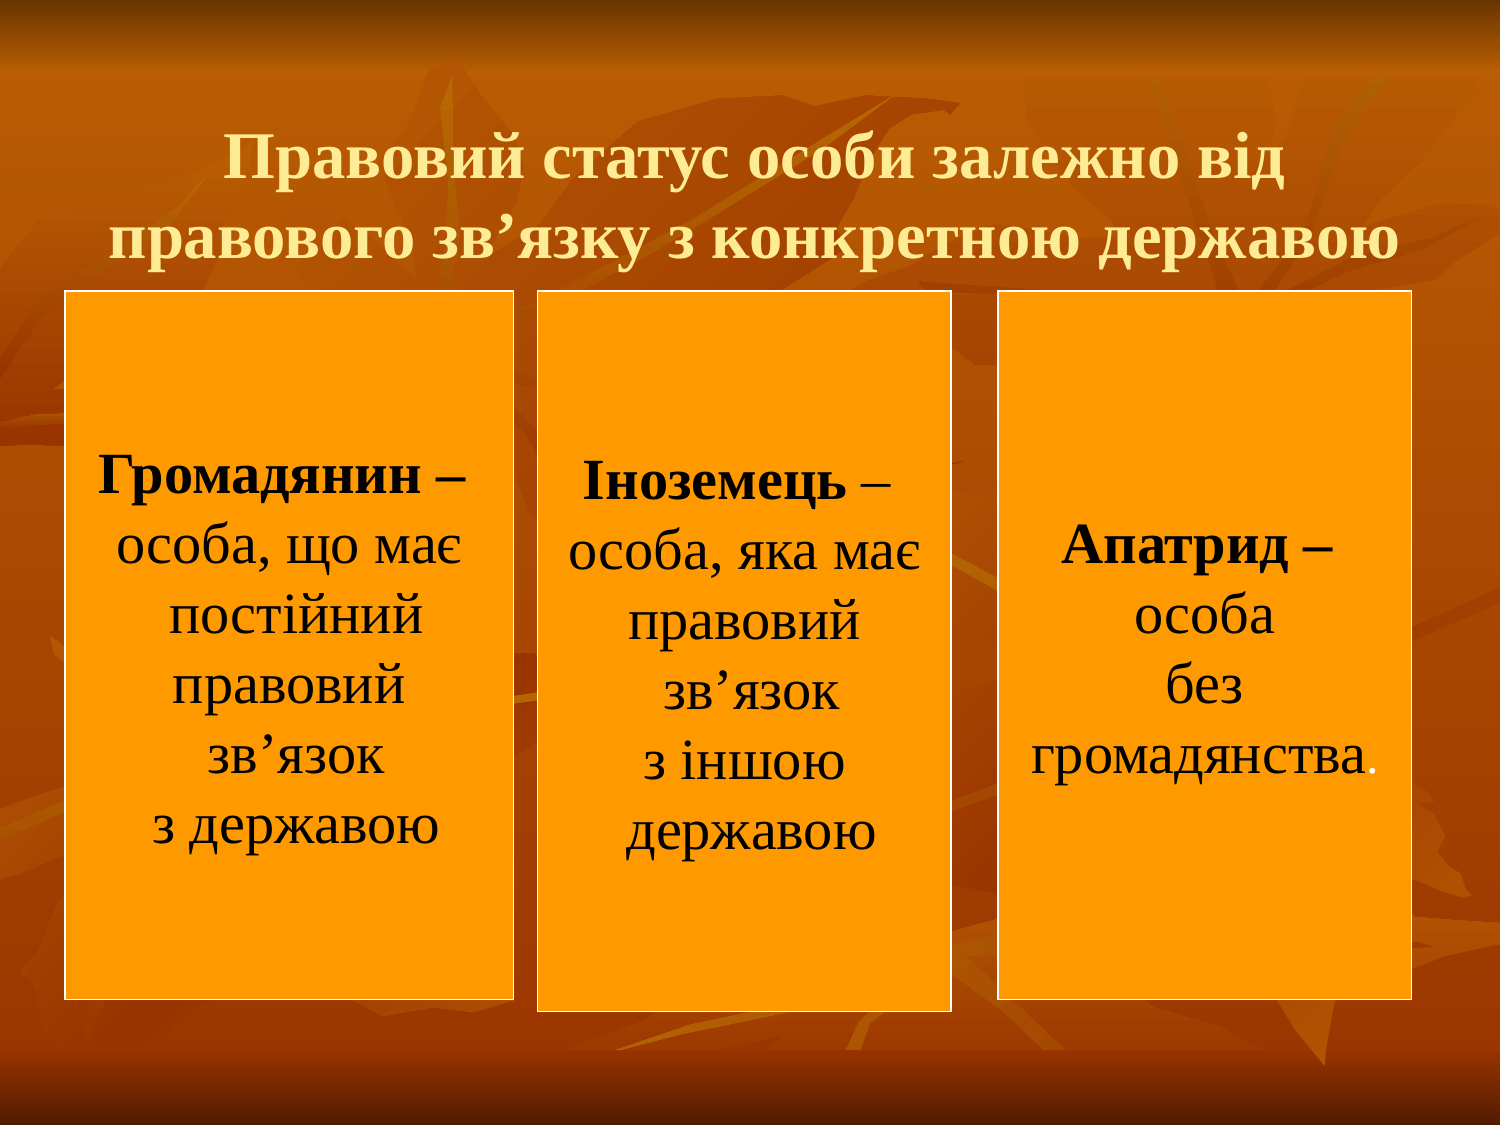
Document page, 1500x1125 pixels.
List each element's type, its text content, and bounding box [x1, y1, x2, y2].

text_box Іноземець – особа, яка має правовий зв’язок з іншою державою [537, 290, 952, 1012]
text_box Апатрид – особа без громадянства. [998, 290, 1412, 1000]
text_box Громадянин – особа, що має постійний правовий зв’язок з державою [64, 290, 514, 1000]
title Правовий статус особи залежно від правового зв’язку з конкретною державою [74, 45, 1436, 339]
